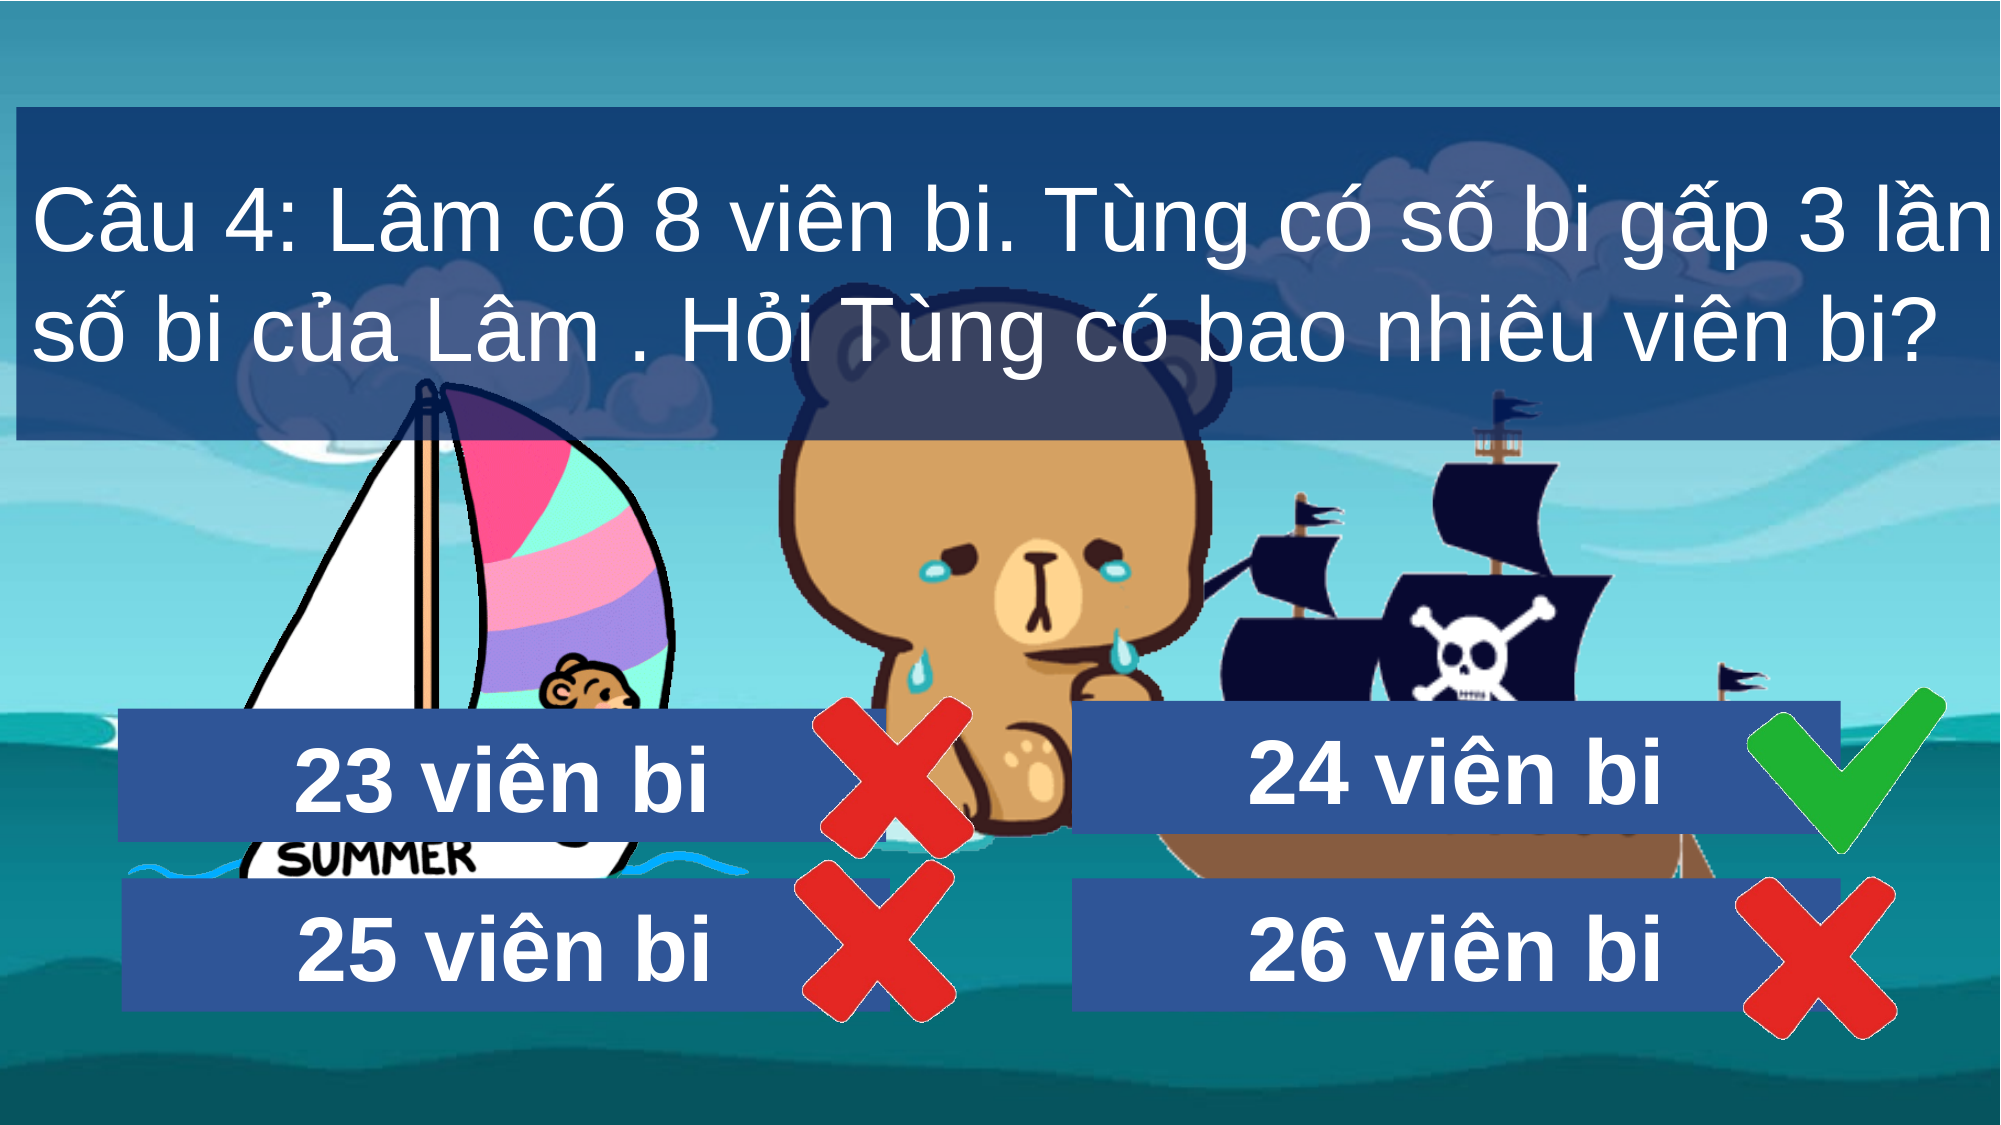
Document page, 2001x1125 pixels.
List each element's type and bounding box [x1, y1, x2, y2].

text_box [0, 0, 2000, 1125]
picture [105, 231, 1953, 1061]
